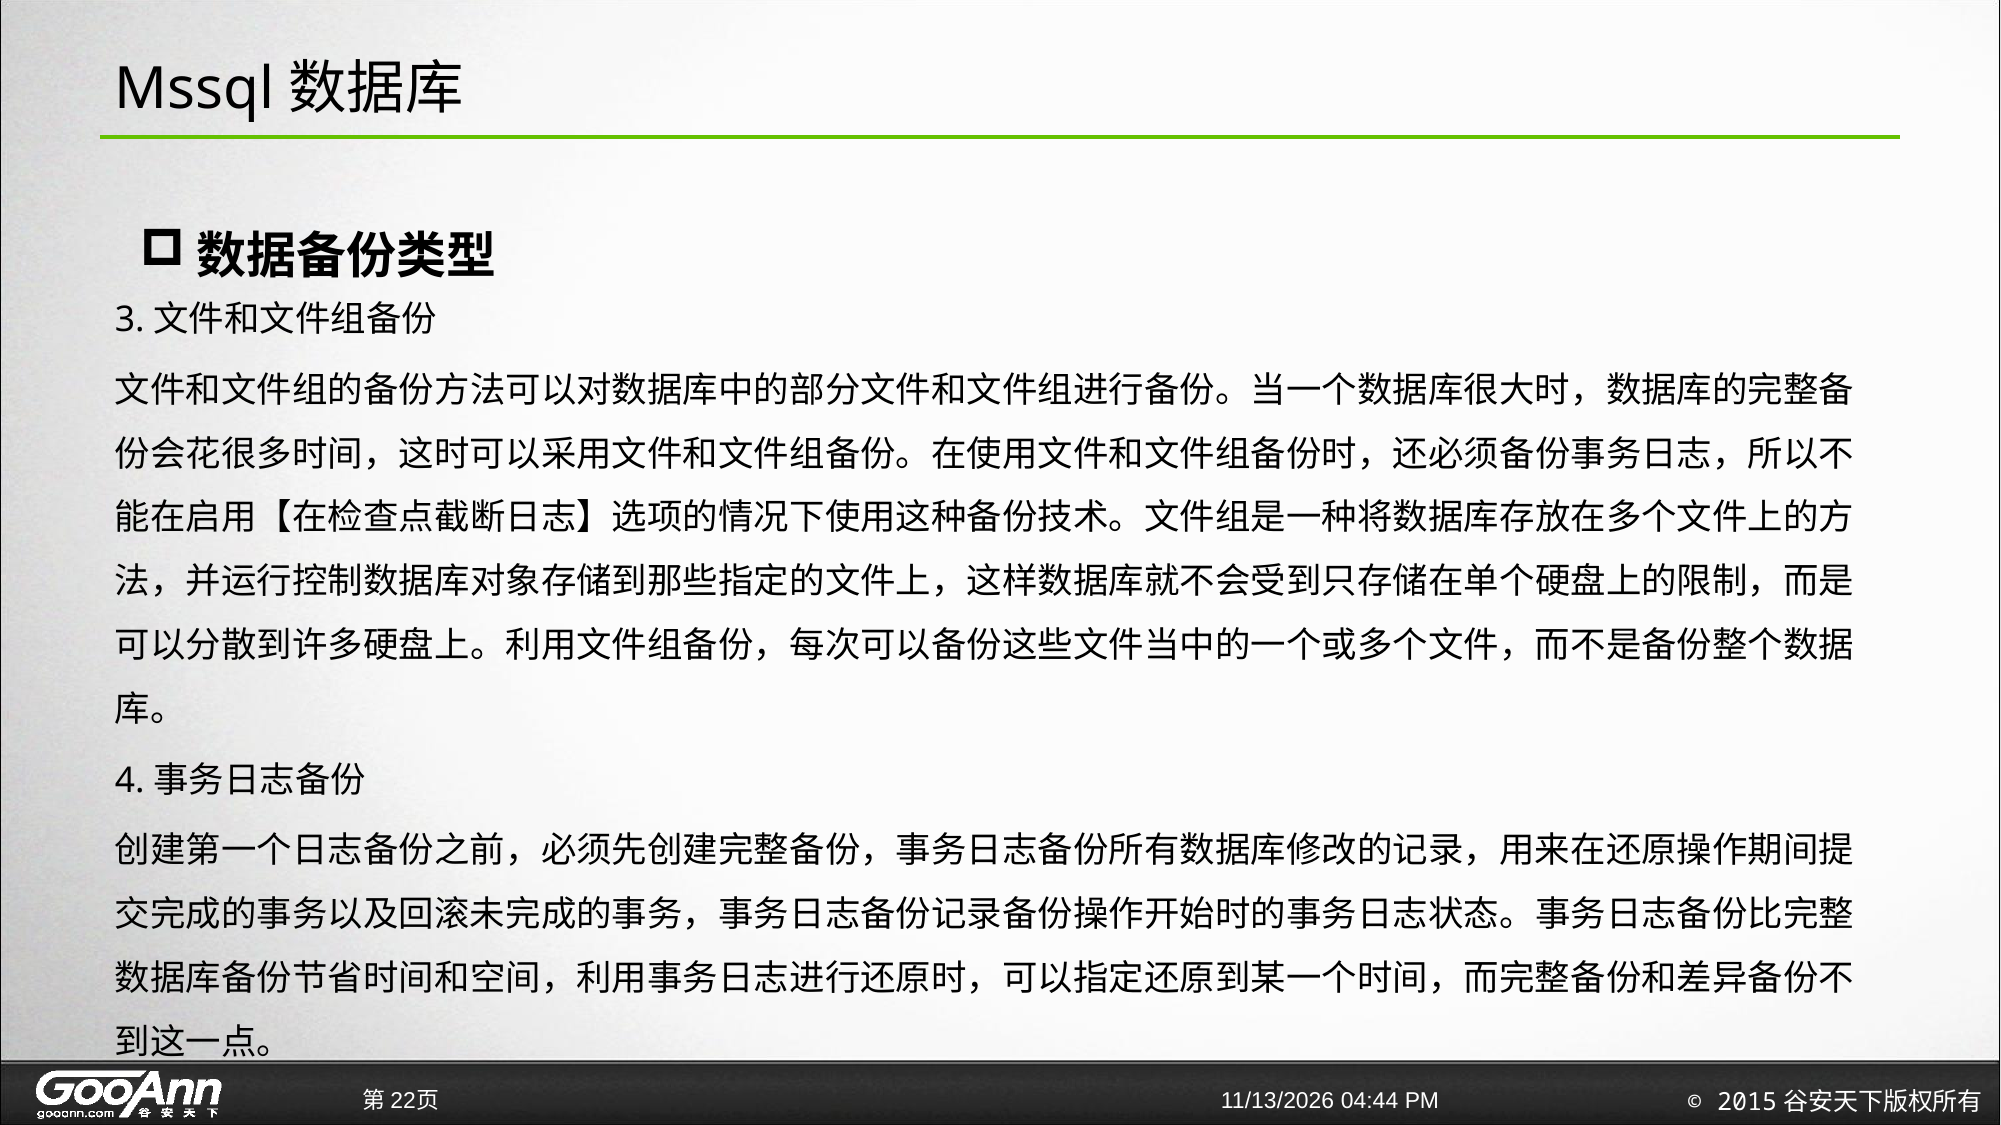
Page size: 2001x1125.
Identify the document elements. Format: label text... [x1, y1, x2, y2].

text_box [99, 160, 1900, 267]
picture [0, 0, 2001, 1125]
list 3.文件和文件组备份 文件和文件组的备份方法可以对数据库中的部分文件和文件组进行备份。当一个数据库很大时，数据库的完整备份会花很多时间，这时可以采用文件和文件组备份。在使用文件和文件组备份时，还必须备份事务日志，所以不能在启用【在检查点截断日志】选项的情况下使用这种备份技术。文件组是一种将数据库存放在多个文件上的方法，并运行控制数据库对象存储到那些指定的文件上，这样数据库就不会受到只存储在单个硬盘上的限制，而是可以分散到许多硬盘上。利用文件组备份，每次可以备份这些文件当中的一个或多个文件，而不是备份整个数据库。 4.事务日志备份 创建第一个日志备份之前，必须先创建完整备份，事务日志备份所有数据库修改的记录，用来在还原操作期间提交完成的事务以及回滚未完成的事务，事务日志备份记录备份操作开始时的事务日志状态。事务日志备份比完整数据库备份节省时间和空间，利用事务日志进行还原时，可以指定还原到某一个时间，而完整备份和差异备份不到这一点。 [99, 267, 1900, 1024]
text_box 数据备份类型 [124, 185, 1925, 304]
title Mssql数据库 [99, 45, 1900, 126]
